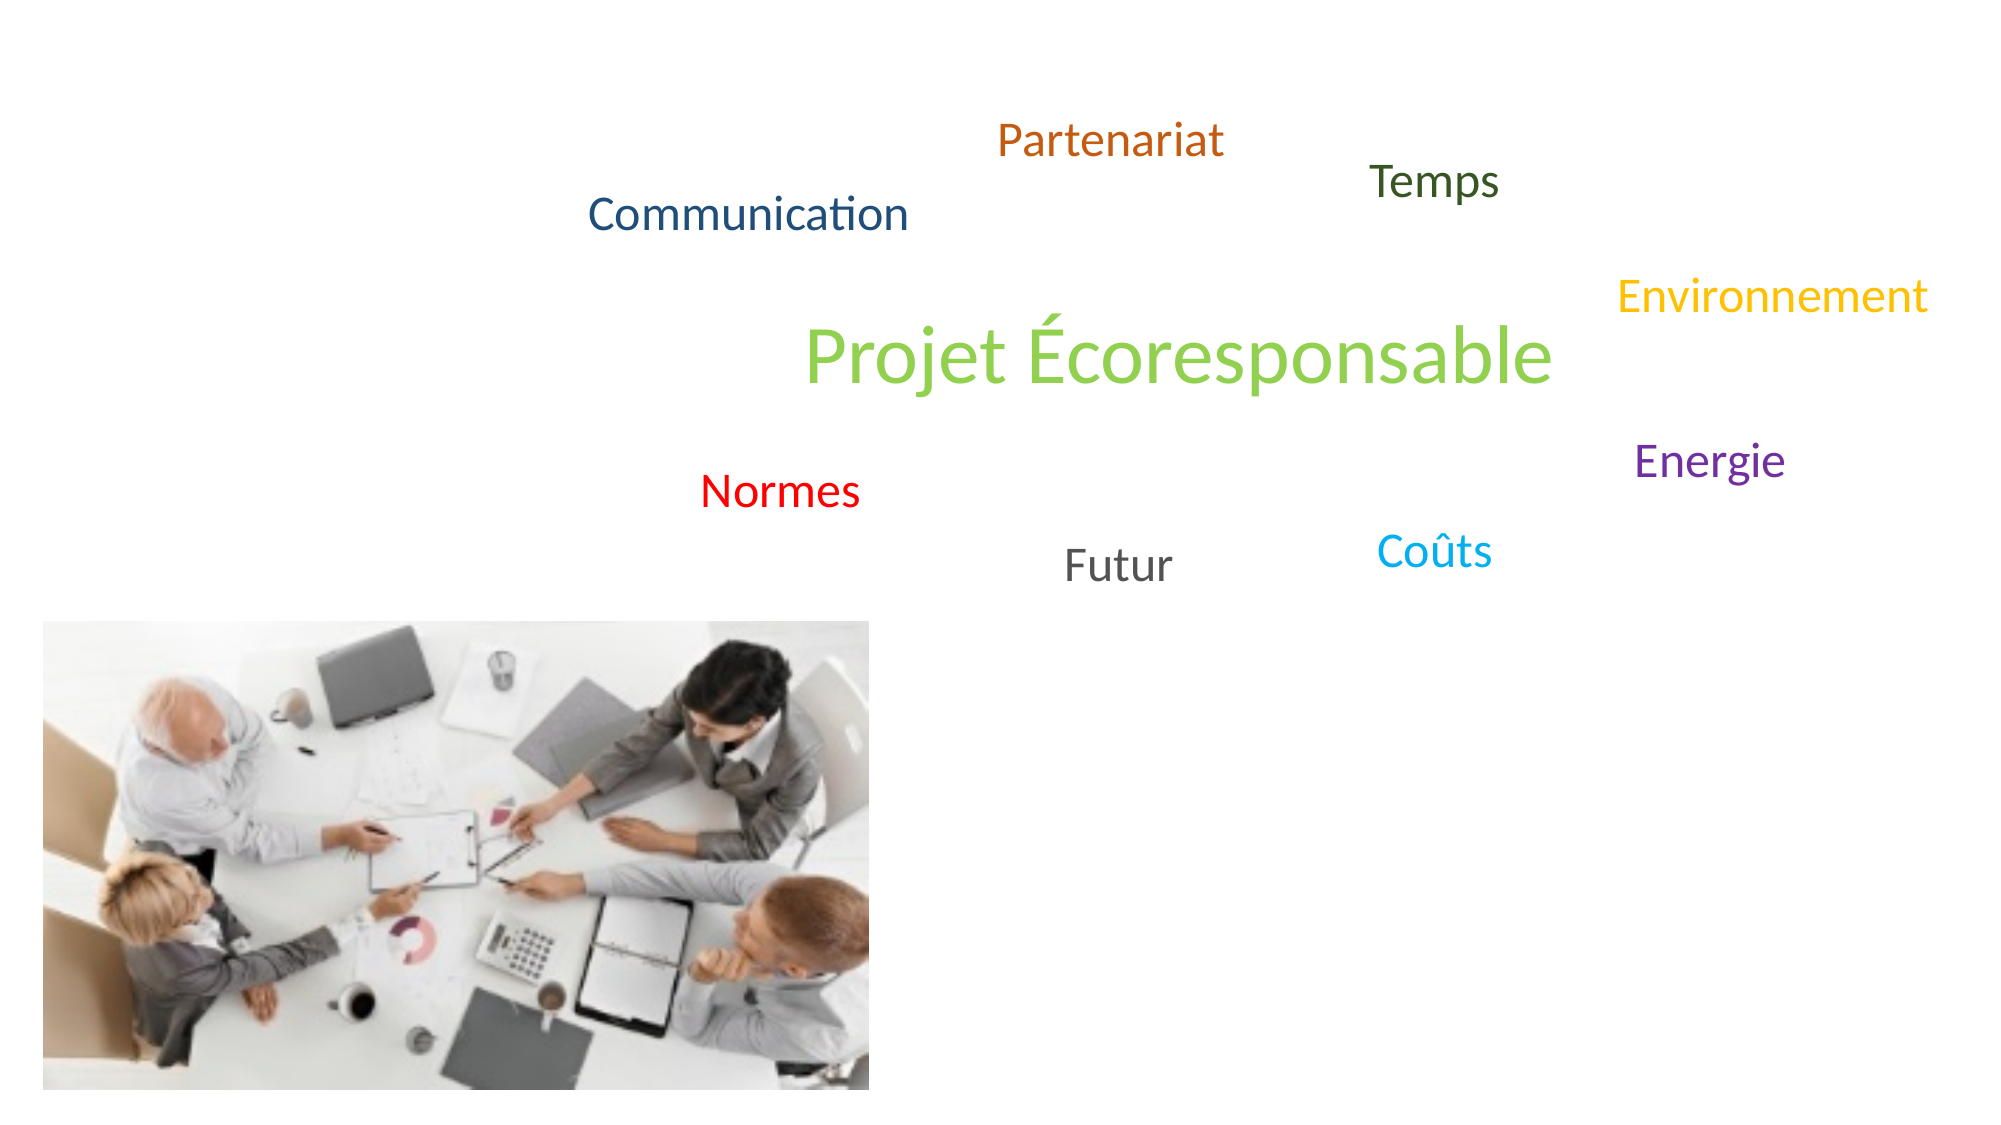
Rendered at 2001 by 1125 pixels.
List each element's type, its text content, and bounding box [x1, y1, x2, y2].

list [43, 621, 869, 1090]
text_box Projet Écoresponsable [789, 293, 1626, 408]
text_box Communication [573, 173, 925, 248]
text_box Temps [1354, 139, 1516, 215]
text_box Normes [685, 450, 877, 526]
text_box Futur [1049, 523, 1190, 599]
text_box Environnement [1602, 255, 1945, 330]
text_box Partenariat [983, 99, 1240, 175]
text_box Coûts [1362, 510, 1508, 585]
text_box Energie [1619, 419, 1802, 495]
